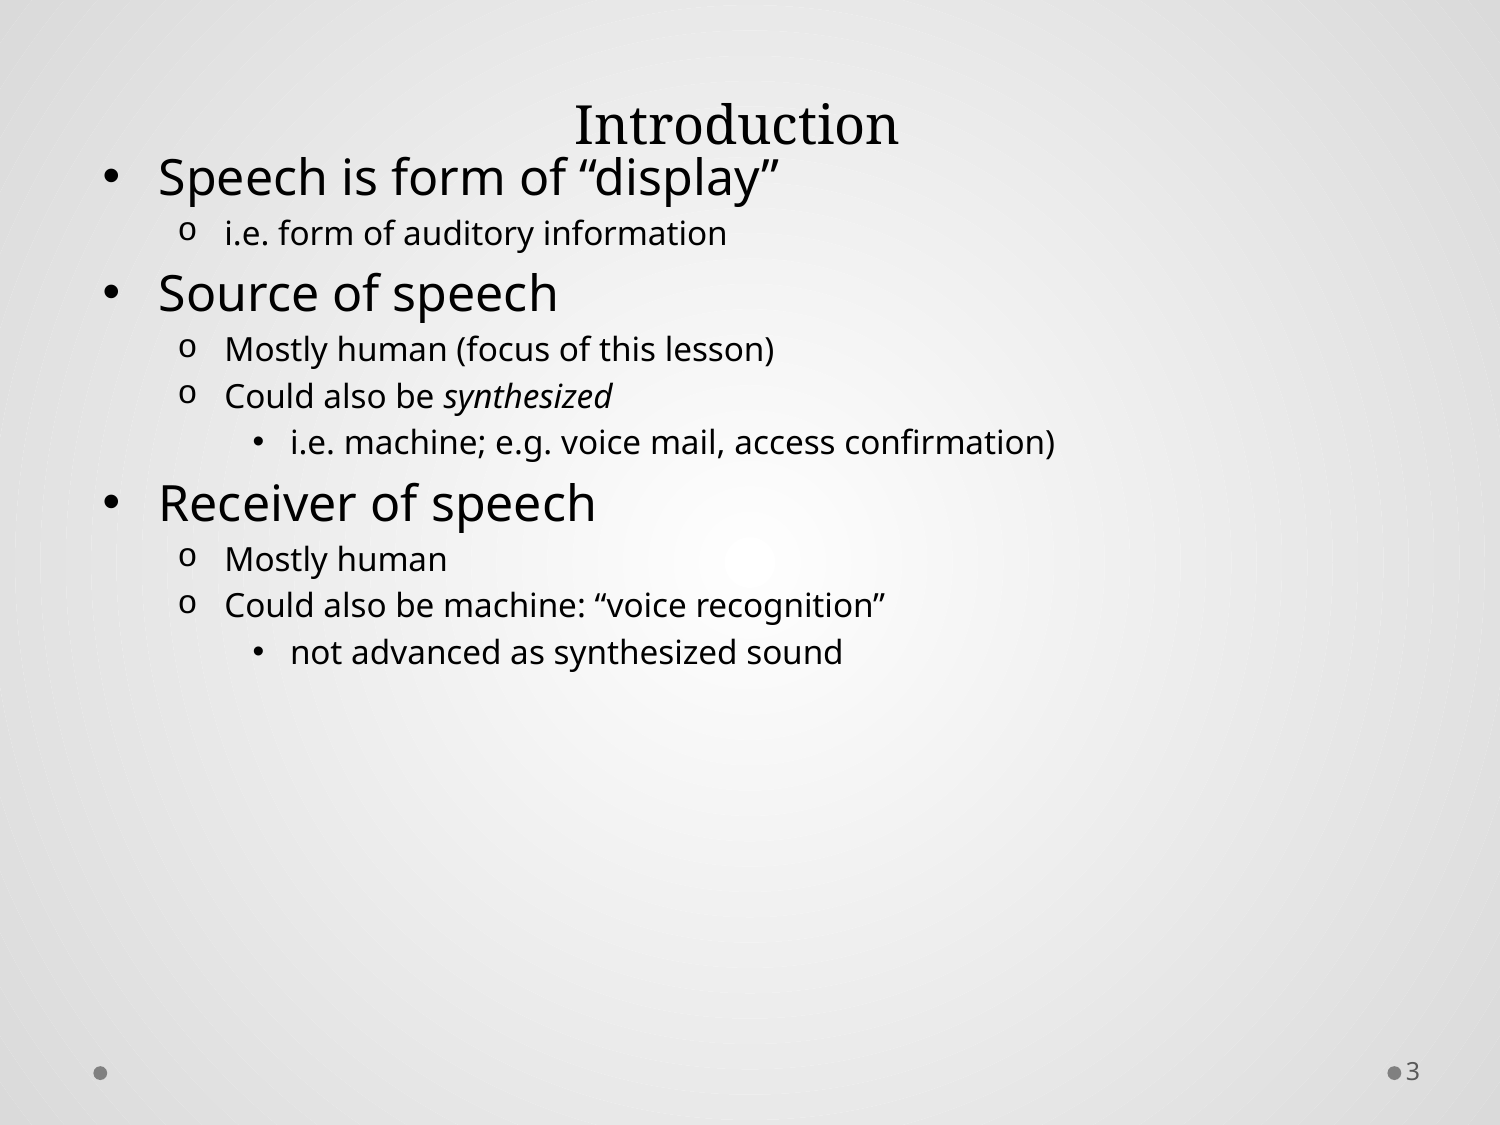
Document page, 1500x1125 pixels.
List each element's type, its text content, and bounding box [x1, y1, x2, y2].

list Speech is form of “display” i.e. form of auditory information Source of speech Mostly human (focus of this lesson) Could also be synthesized i.e. machine; e.g. voice mail, access confirmation) Receiver of speech Mostly human Could also be machine: “voice recognition” not advanced as synthesized sound [87, 137, 1438, 1113]
slide_number 3 [1401, 1042, 1494, 1103]
title Introduction [62, 62, 1413, 163]
